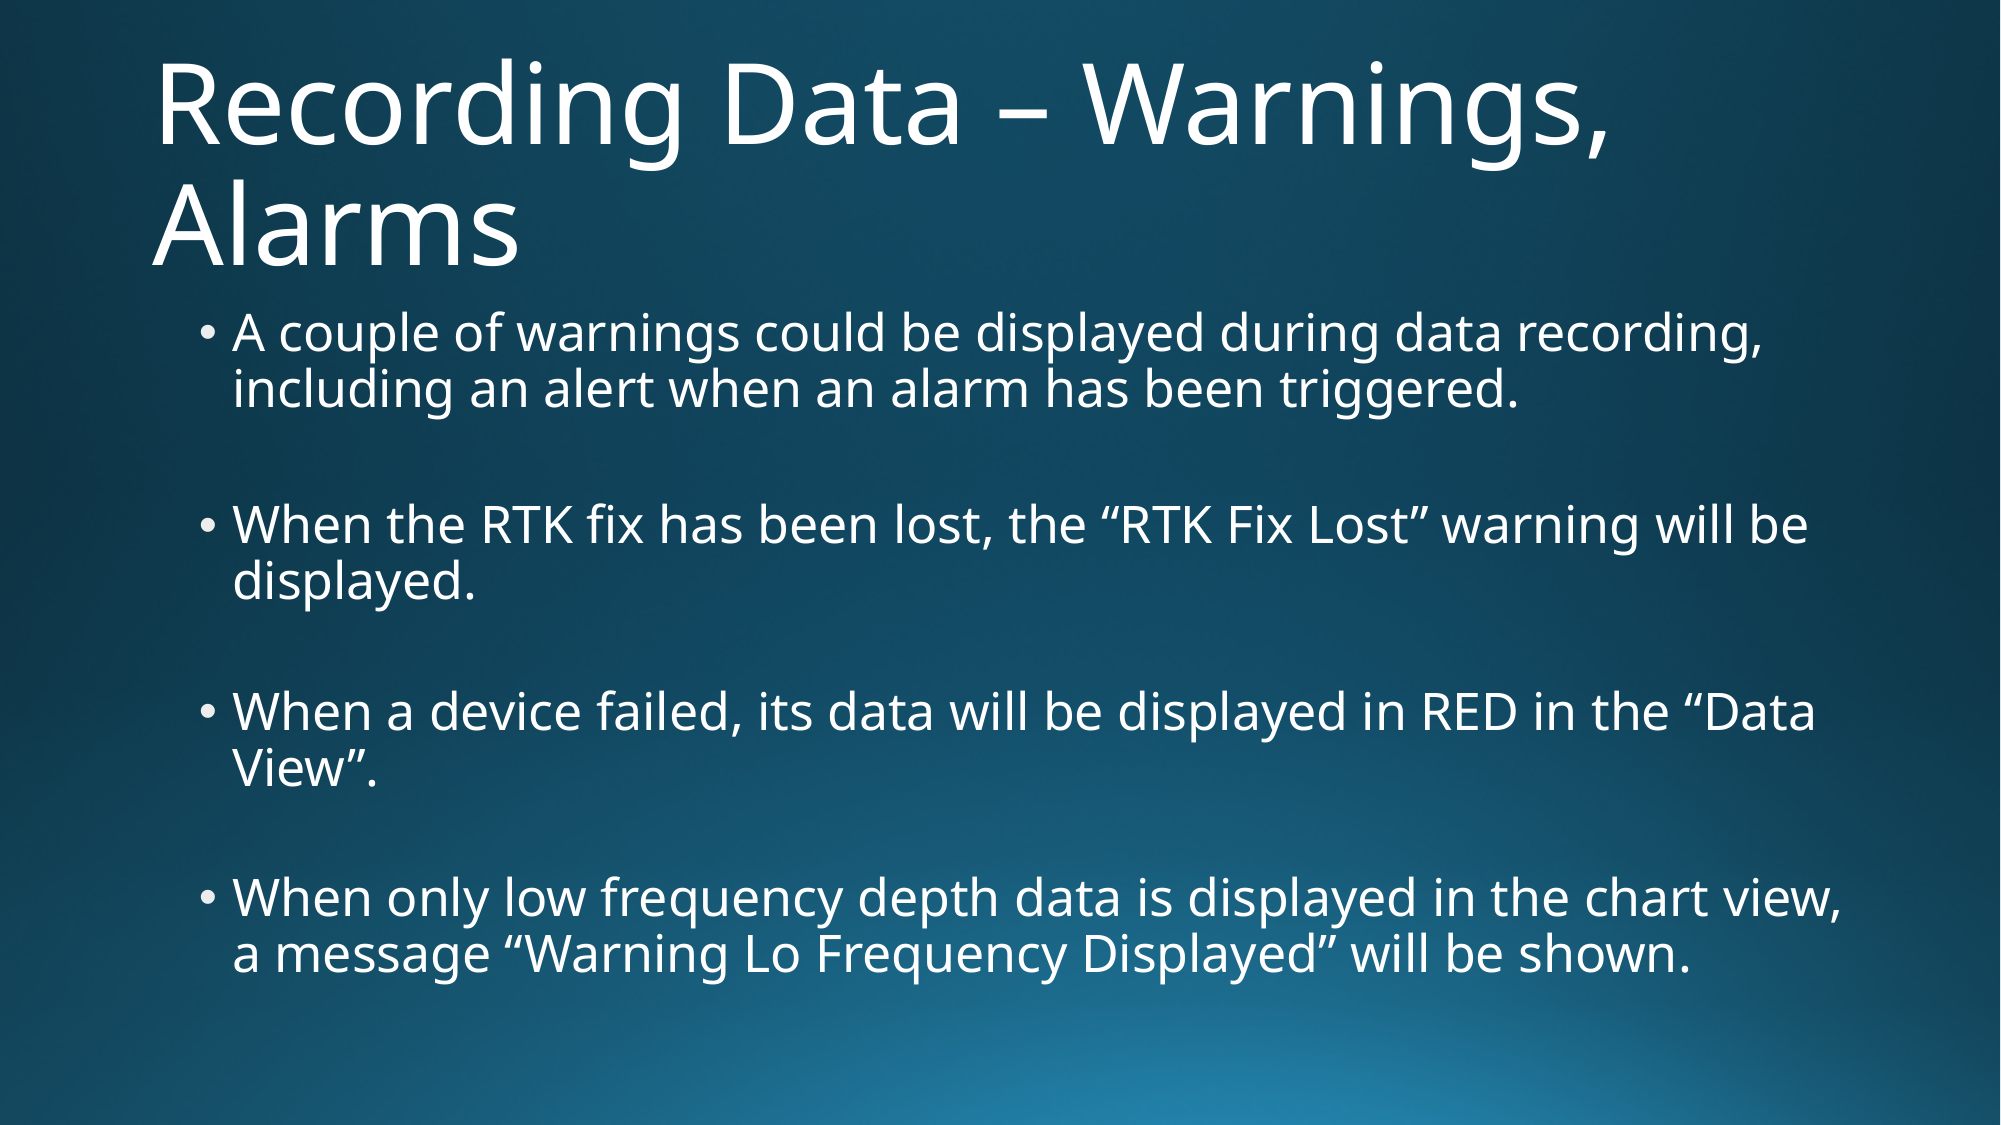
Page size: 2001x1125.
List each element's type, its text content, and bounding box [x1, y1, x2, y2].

picture [0, 0, 2001, 1125]
title Recording Data – Warnings, Alarms [137, 59, 1863, 278]
list A couple of warnings could be displayed during data recording, including an alert when an alarm has been triggered. When the RTK fix has been lost, the “RTK Fix Lost” warning will be displayed. When a device failed, its data will be displayed in RED in the “Data View”. When only low frequency depth data is displayed in the chart view, a message “Warning Lo Frequency Displayed” will be shown. [183, 299, 1863, 1014]
